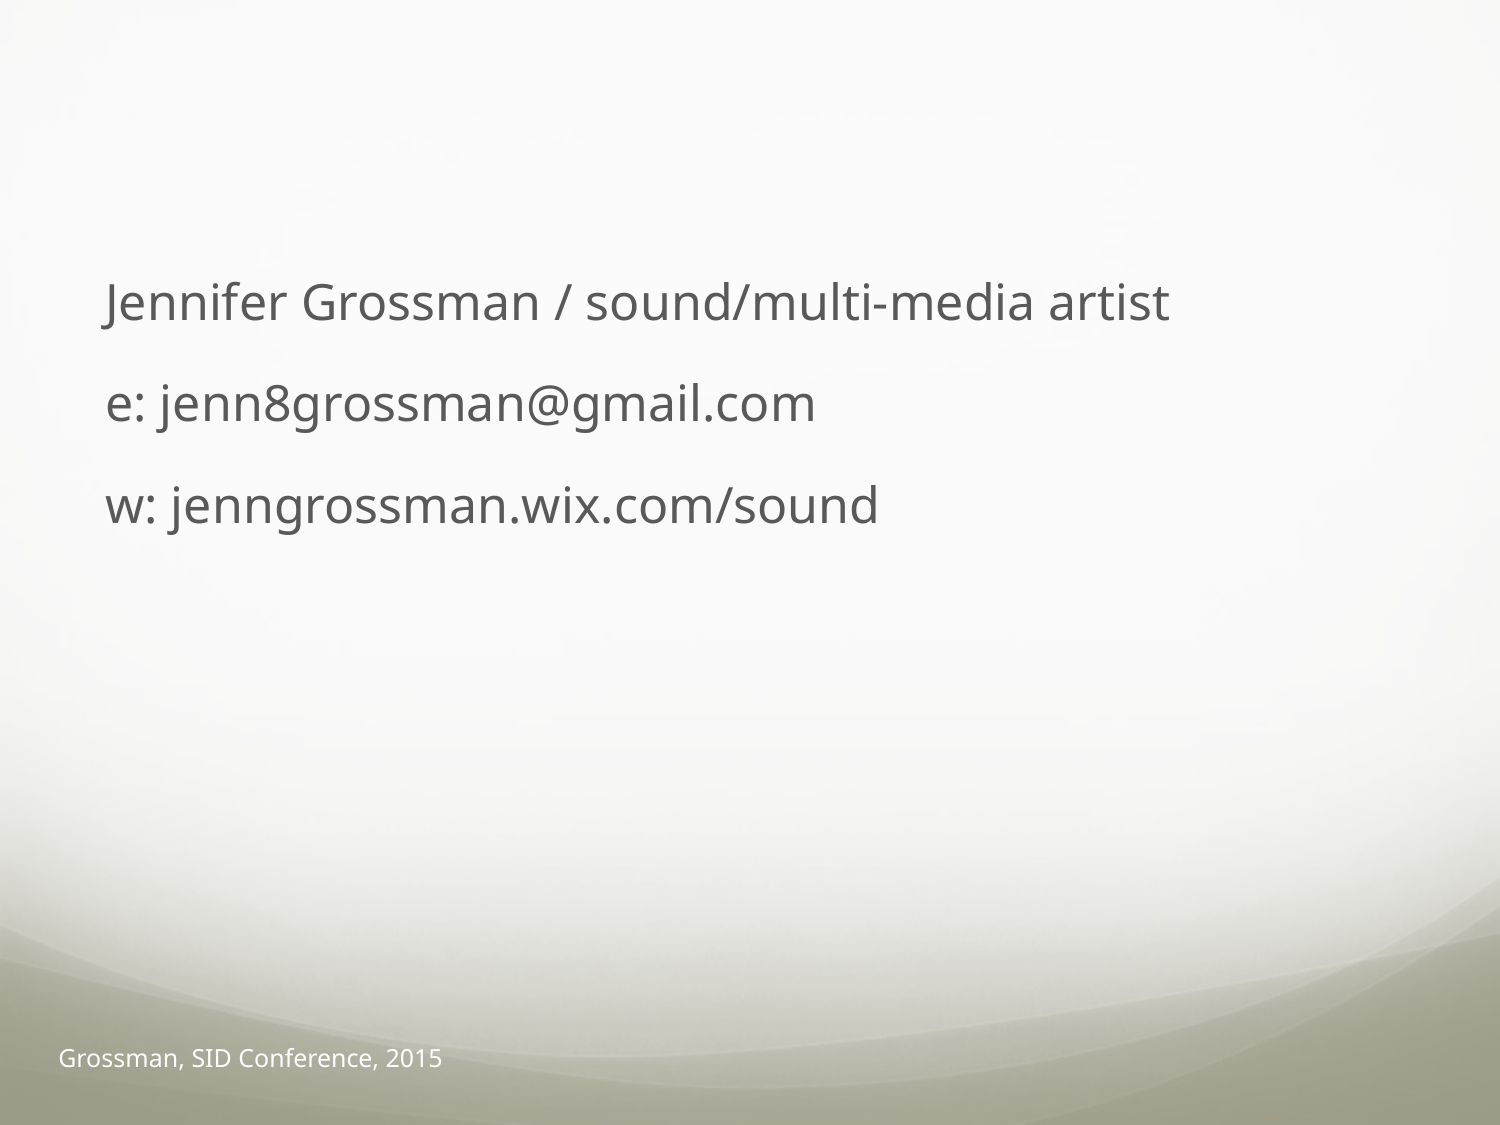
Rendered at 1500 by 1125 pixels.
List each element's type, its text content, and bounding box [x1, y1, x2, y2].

footer Grossman, SID Conference, 2015 [43, 1029, 838, 1090]
list Jennifer Grossman / sound/multi-media artist e: jenn8grossman@gmail.com w: jenngrossman.wix.com/sound [90, 262, 1410, 975]
